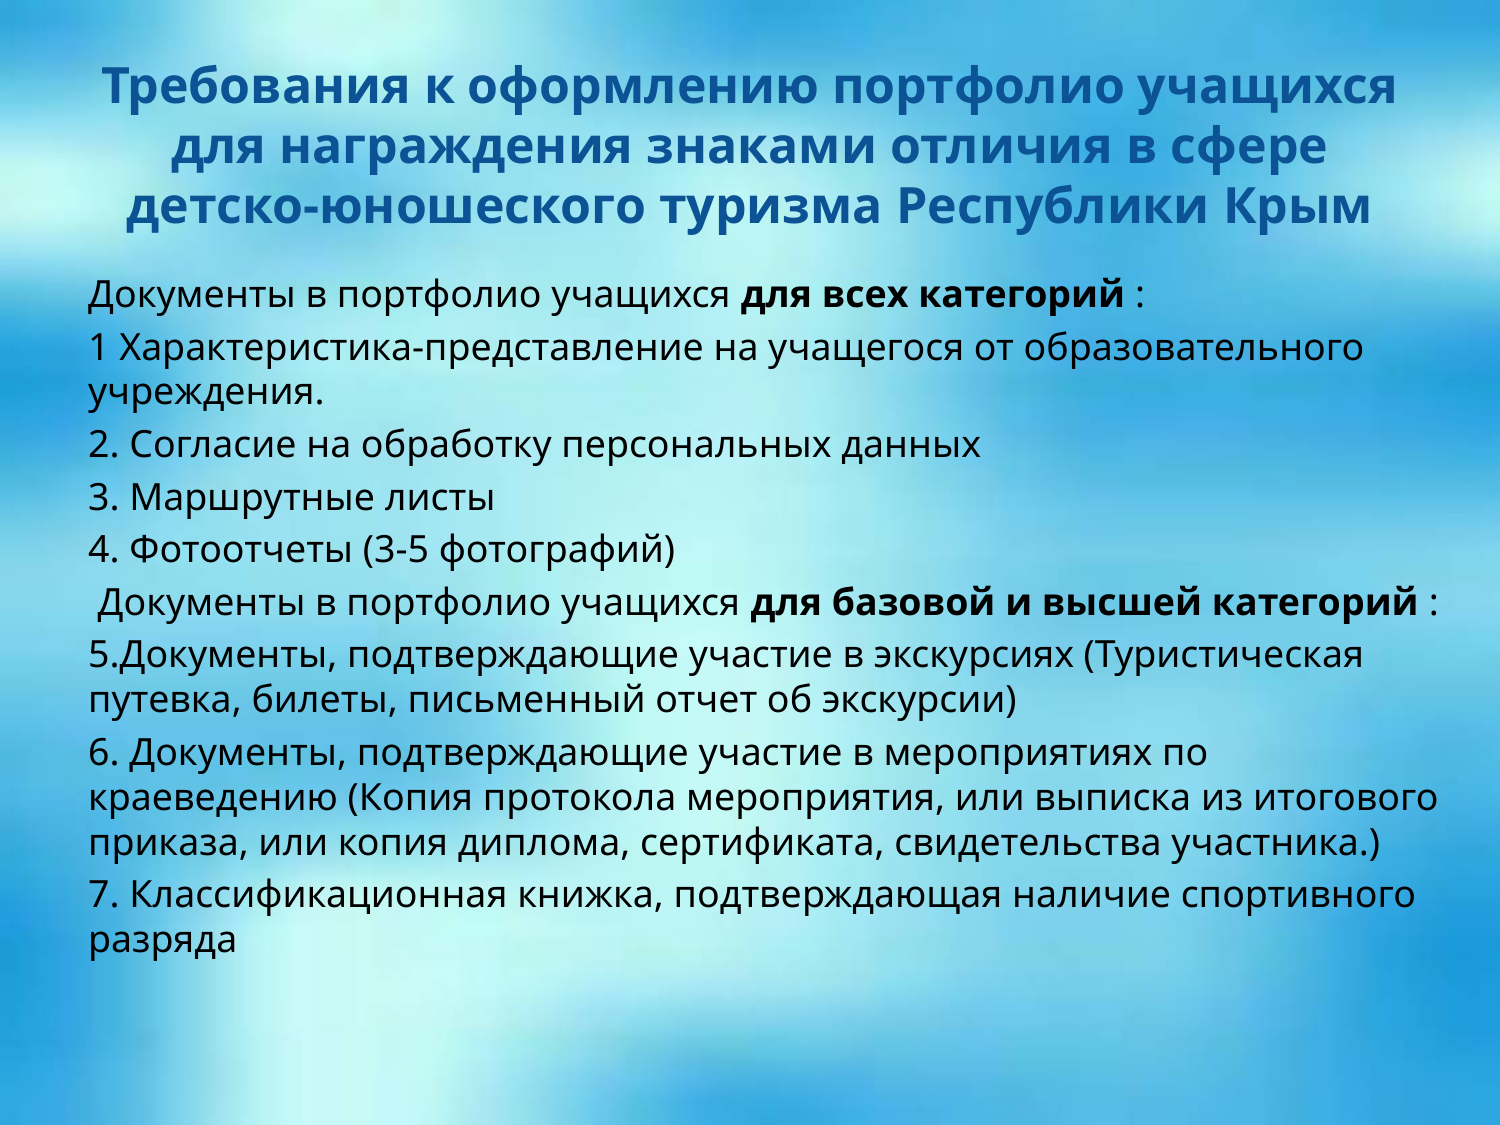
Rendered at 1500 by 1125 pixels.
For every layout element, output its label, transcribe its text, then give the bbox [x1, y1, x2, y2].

title Требования к оформлению портфолио учащихся для награждения знаками отличия в сфере детско-юношеского туризма Республики Крым [75, 19, 1425, 262]
picture [0, 0, 1500, 1125]
list Документы в портфолио учащихся для всех категорий : 1 Характеристика-представление на учащегося от образовательного учреждения. 2. Согласие на обработку персональных данных 3. Маршрутные листы 4. Фотоотчеты (3-5 фотографий) Документы в портфолио учащихся для базовой и высшей категорий : 5.Документы, подтверждающие участие в экскурсиях (Туристическая путевка, билеты, письменный отчет об экскурсии) 6. Документы, подтверждающие участие в мероприятиях по краеведению (Копия протокола мероприятия, или выписка из итогового приказа, или копия диплома, сертификата, свидетельства участника.) 7. Классификационная книжка, подтверждающая наличие спортивного разряда [53, 262, 1471, 1035]
